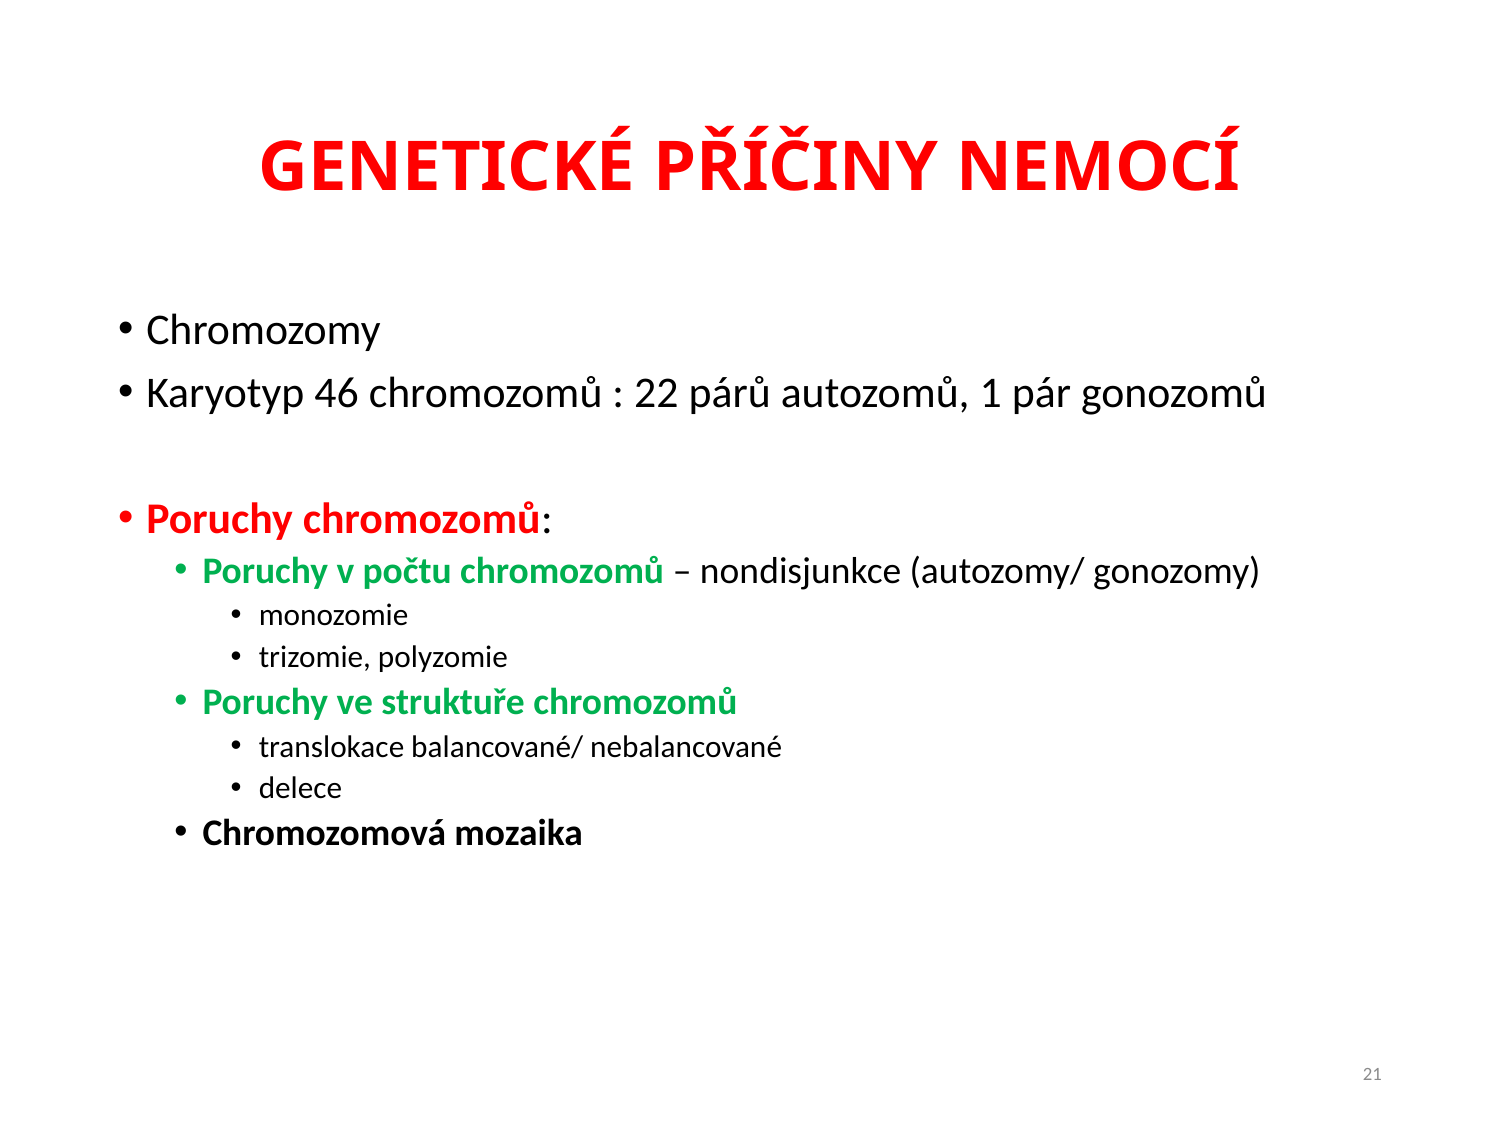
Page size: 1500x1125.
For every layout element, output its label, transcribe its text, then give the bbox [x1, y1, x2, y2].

slide_number 21 [1059, 1042, 1397, 1103]
list Chromozomy Karyotyp 46 chromozomů : 22 párů autozomů, 1 pár gonozomů Poruchy chromozomů: Poruchy v počtu chromozomů – nondisjunkce (autozomy/ gonozomy) monozomie trizomie, polyzomie Poruchy ve struktuře chromozomů translokace balancované/ nebalancované delece Chromozomová mozaika [103, 299, 1397, 1014]
title GENETICKÉ PŘÍČINY NEMOCÍ [103, 59, 1397, 278]
